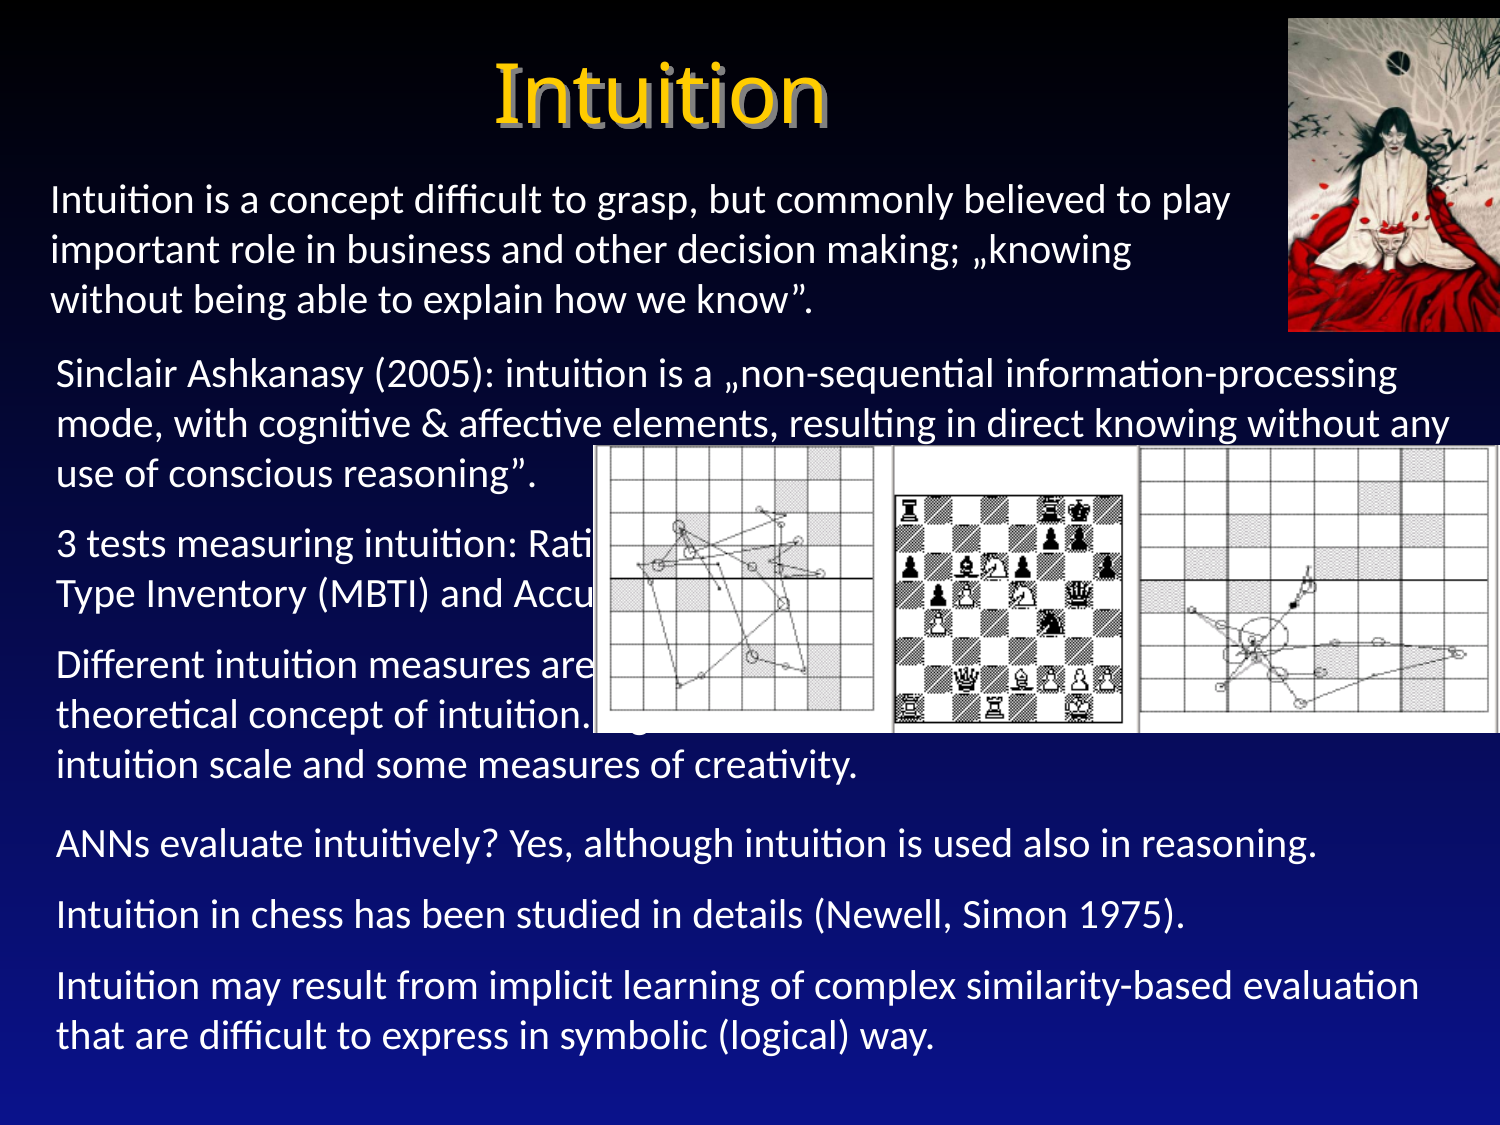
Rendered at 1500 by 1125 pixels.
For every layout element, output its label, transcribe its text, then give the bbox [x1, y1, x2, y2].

list Intuition is a concept difficult to grasp, but commonly believed to play important role in business and other decision making; „knowing without being able to explain how we know”. [35, 164, 1256, 330]
text_box ANNs evaluate intuitively? Yes, although intuition is used also in reasoning. Intuition in chess has been studied in details (Newell, Simon 1975). Intuition may result from implicit learning of complex similarity-based evaluation that are difficult to express in symbolic (logical) way. [41, 808, 1500, 1066]
picture [593, 445, 1500, 733]
picture [1288, 18, 1500, 332]
text_box Sinclair Ashkanasy (2005): intuition is a „non-sequential information-processing mode, with cognitive & affective elements, resulting in direct knowing without any use of conscious reasoning”. 3 tests measuring intuition: Rational-Experiential Inventory (REI), Myers-Briggs Type Inventory (MBTI) and Accumulated Clues Task (ACT). Different intuition measures are not correlated, showing problems in constructing theoretical concept of intuition. Significant correlations were found between REI intuition scale and some measures of creativity. [41, 337, 1475, 795]
title Intuition [100, 27, 1223, 153]
